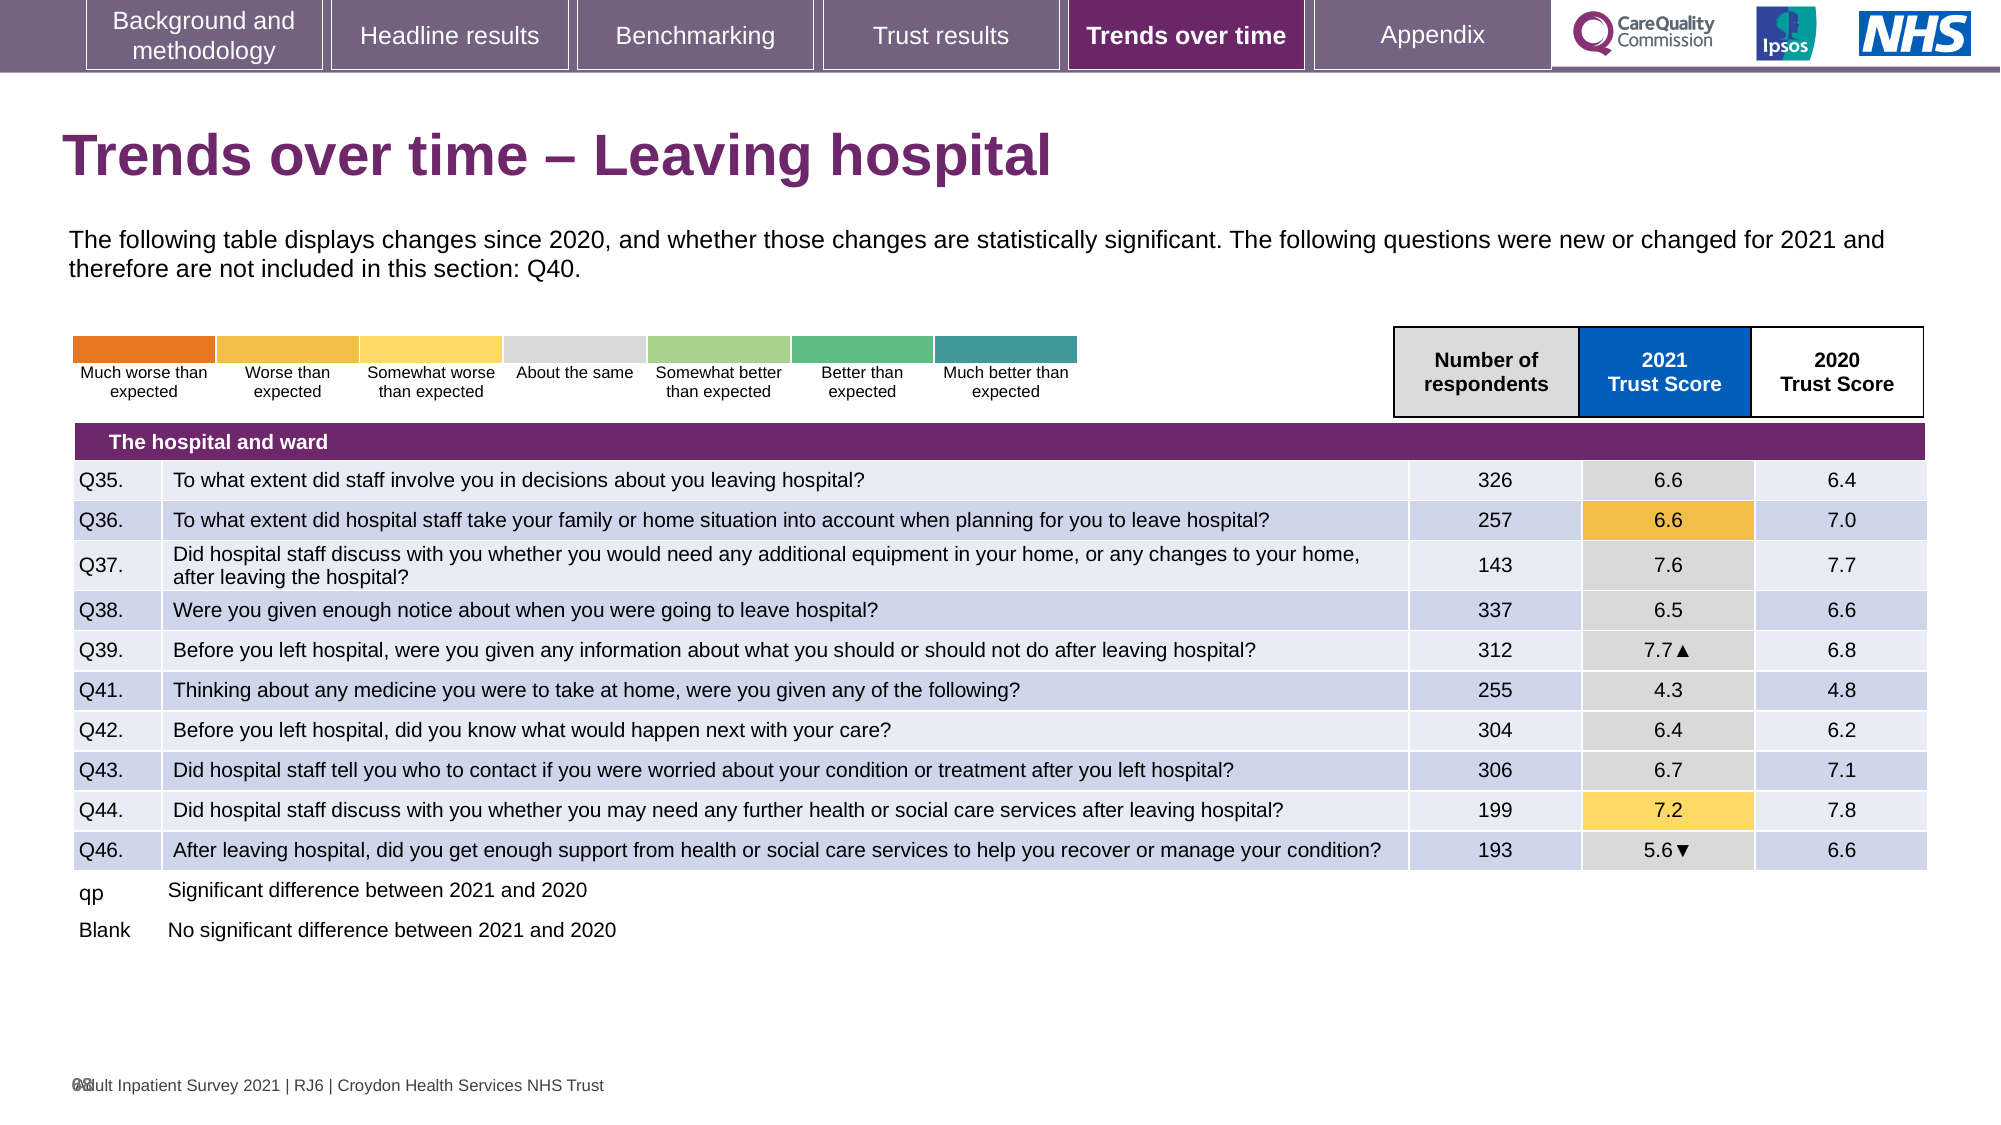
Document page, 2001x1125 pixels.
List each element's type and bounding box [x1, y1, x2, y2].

table_cell [1756, 672, 1927, 710]
picture [1756, 6, 1817, 61]
picture [1859, 11, 1971, 56]
table_cell [163, 631, 1408, 670]
table_cell [74, 631, 161, 670]
table_cell [1756, 752, 1927, 790]
table_header [1395, 328, 1578, 416]
table_cell [163, 591, 1408, 630]
table_cell [1756, 712, 1927, 750]
table_cell [74, 752, 161, 790]
table_cell [74, 501, 161, 540]
table_cell [74, 541, 161, 590]
table_header [68, 327, 1393, 417]
table_cell [163, 832, 1408, 870]
chart [0, 0, 334, 84]
table_cell [1583, 591, 1754, 630]
table_cell [1583, 712, 1754, 750]
table_header [74, 461, 161, 500]
table_cell [74, 712, 161, 750]
table_header [1583, 461, 1754, 500]
table_cell [1410, 752, 1581, 790]
table_header [1756, 461, 1927, 500]
table_cell [1410, 712, 1581, 750]
slide_number [71, 1035, 122, 1095]
table_cell [1756, 541, 1927, 590]
table_cell [1583, 792, 1754, 830]
table_header [1752, 328, 1923, 416]
table_cell [1410, 631, 1581, 670]
table_cell [1410, 501, 1581, 540]
table_cell [1583, 752, 1754, 790]
table_cell [1756, 832, 1927, 870]
title [62, 81, 1936, 189]
table_cell [1583, 832, 1754, 870]
table_cell [74, 792, 161, 830]
table_cell [1410, 541, 1581, 590]
table_cell [1756, 591, 1927, 630]
table_cell [1756, 792, 1927, 830]
table_cell [1583, 501, 1754, 540]
table_cell [1583, 672, 1754, 710]
table_cell [163, 672, 1408, 710]
table_cell [163, 792, 1408, 830]
table_header [75, 423, 1925, 460]
table_header [1410, 461, 1581, 500]
table_header [163, 461, 1408, 500]
table_cell [163, 712, 1408, 750]
table_cell [1756, 501, 1927, 540]
table_cell [74, 591, 161, 630]
table_cell [163, 501, 1408, 540]
table_cell [1410, 591, 1581, 630]
table_cell [74, 832, 161, 870]
table_cell [1410, 672, 1581, 710]
text_box [68, 223, 1901, 327]
table_cell [1583, 631, 1754, 670]
picture [1573, 11, 1715, 56]
table_cell [1410, 792, 1581, 830]
table_header [1580, 328, 1750, 416]
table_cell [1583, 541, 1754, 590]
table_cell [74, 672, 161, 710]
table_cell [1756, 631, 1927, 670]
table_cell [163, 541, 1408, 590]
table_cell [73, 912, 1928, 951]
table_cell [163, 752, 1408, 790]
table_cell [73, 872, 1928, 910]
table_cell [1410, 832, 1581, 870]
